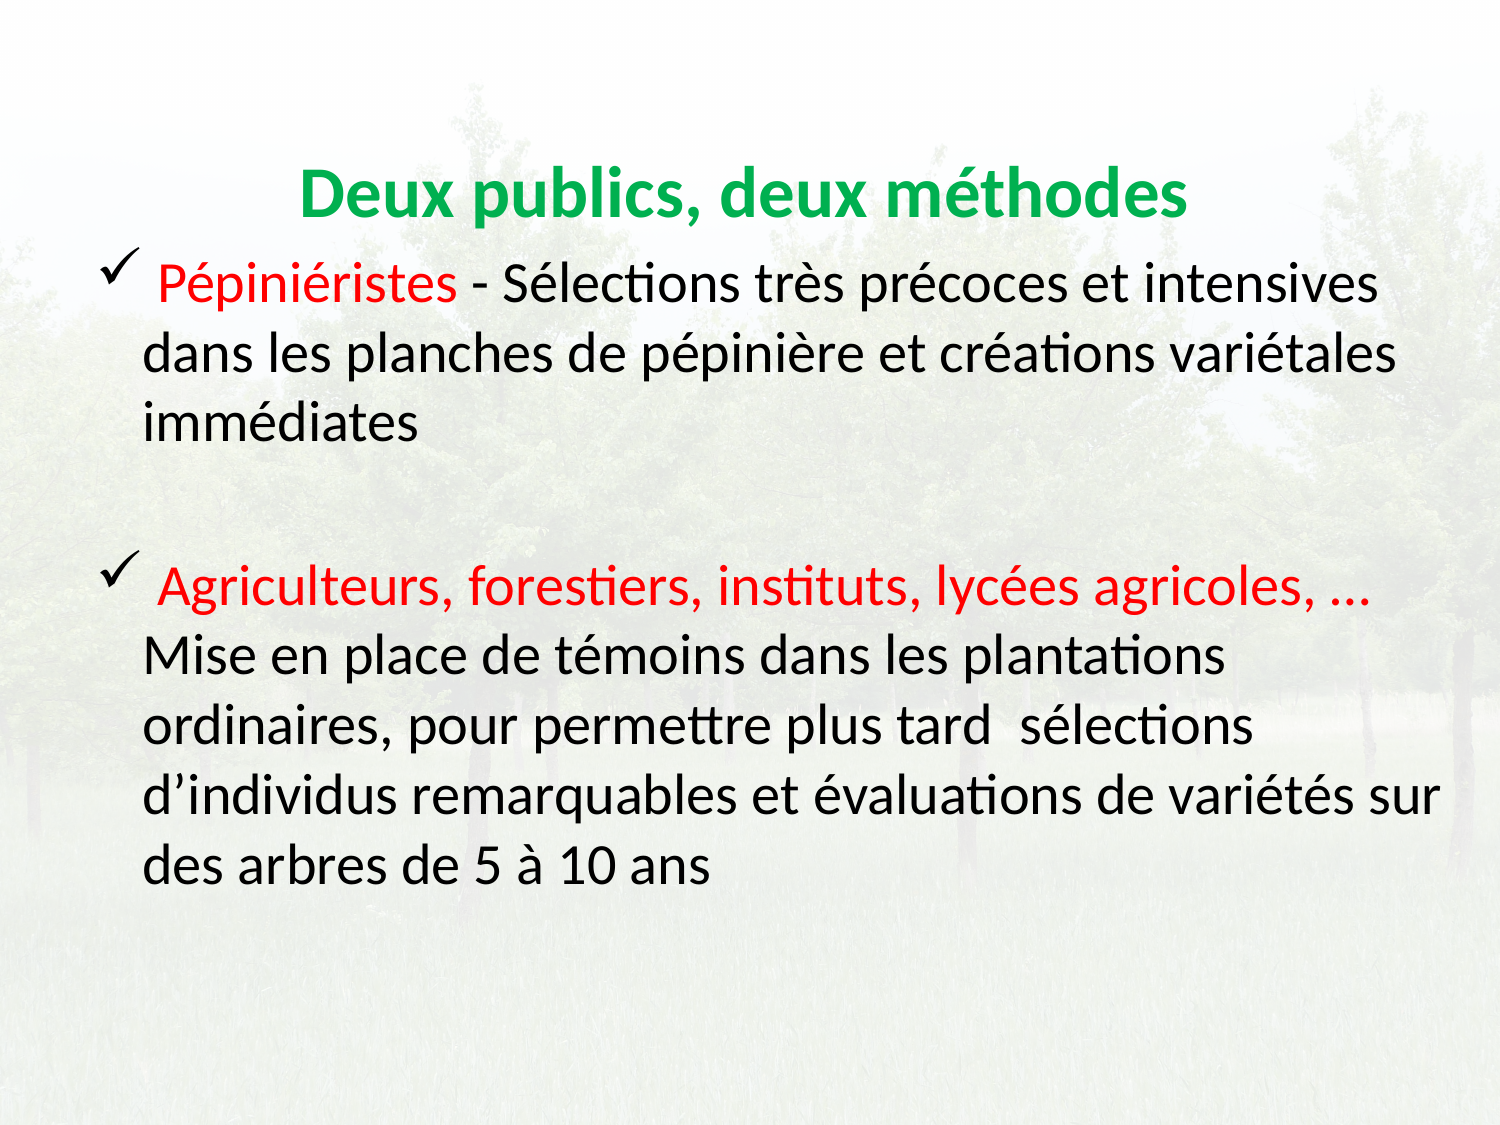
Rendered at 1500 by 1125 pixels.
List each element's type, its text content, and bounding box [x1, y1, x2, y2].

text_box Deux publics, deux méthodes Pépiniéristes - Sélections très précoces et intensives dans les planches de pépinière et créations variétales immédiates Agriculteurs, forestiers, instituts, lycées agricoles, … Mise en place de témoins dans les plantations ordinaires, pour permettre plus tard sélections d’individus remarquables et évaluations de variétés sur des arbres de 5 à 10 ans [5, 137, 1500, 917]
